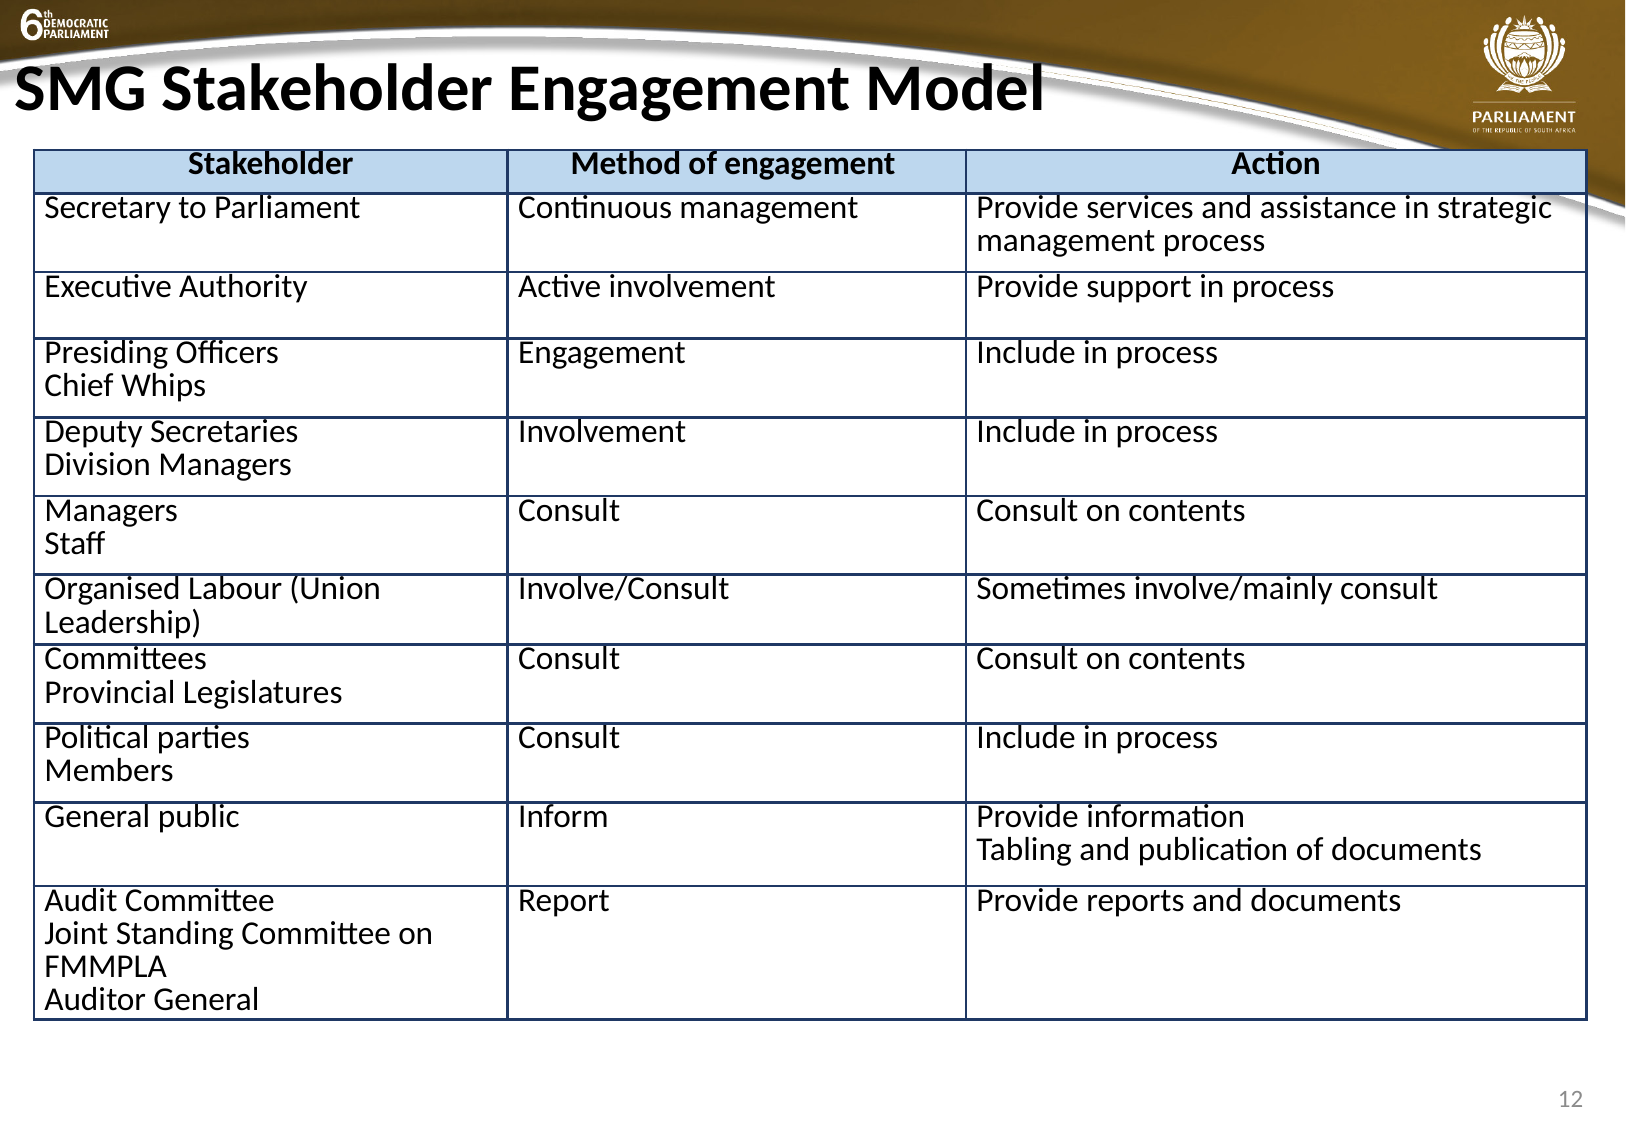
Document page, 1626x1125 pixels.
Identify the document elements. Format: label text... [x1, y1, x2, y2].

table_cell Active involvement [509, 273, 965, 337]
table_cell Consult [509, 725, 965, 801]
table_cell Provide support in process [967, 273, 1585, 337]
slide_number 12 [1232, 1067, 1599, 1125]
table_cell Executive Authority [35, 273, 506, 337]
table_cell Presiding Officers Chief Whips [35, 340, 506, 416]
table_cell Provide services and assistance in strategic management process [967, 195, 1585, 271]
table_cell Consult on contents [967, 646, 1585, 722]
table_cell Political parties Members [35, 725, 506, 801]
table_cell Provide information Tabling and publication of documents [967, 804, 1585, 885]
table_cell Provide reports and documents [967, 887, 1585, 1018]
table_header Stakeholder [35, 151, 506, 192]
table_cell Include in process [967, 419, 1585, 495]
table_header Method of engagement [509, 151, 965, 192]
table_cell Secretary to Parliament [35, 195, 506, 271]
table_cell Include in process [967, 340, 1585, 416]
table_cell Include in process [967, 725, 1585, 801]
table_cell Inform [509, 804, 965, 885]
table_header Action [967, 151, 1585, 192]
table_cell Engagement [509, 340, 965, 416]
title SMG Stakeholder Engagement Model [0, 52, 1410, 133]
picture [0, 0, 1626, 1125]
table_cell General public [35, 804, 506, 885]
table_cell Involve/Consult [509, 576, 965, 643]
table_cell Organised Labour (Union Leadership) [35, 576, 506, 643]
table_cell Committees Provincial Legislatures [35, 646, 506, 722]
table_cell Consult [509, 497, 965, 573]
table_cell Consult [509, 646, 965, 722]
table_cell Audit Committee Joint Standing Committee on FMMPLA Auditor General [35, 887, 506, 1018]
table_cell Continuous management [509, 195, 965, 271]
table_cell Involvement [509, 419, 965, 495]
table_cell Managers Staff [35, 497, 506, 573]
table_cell Report [509, 887, 965, 1018]
table_cell Deputy Secretaries Division Managers [35, 419, 506, 495]
table_cell Sometimes involve/mainly consult [967, 576, 1585, 643]
table_cell Consult on contents [967, 497, 1585, 573]
